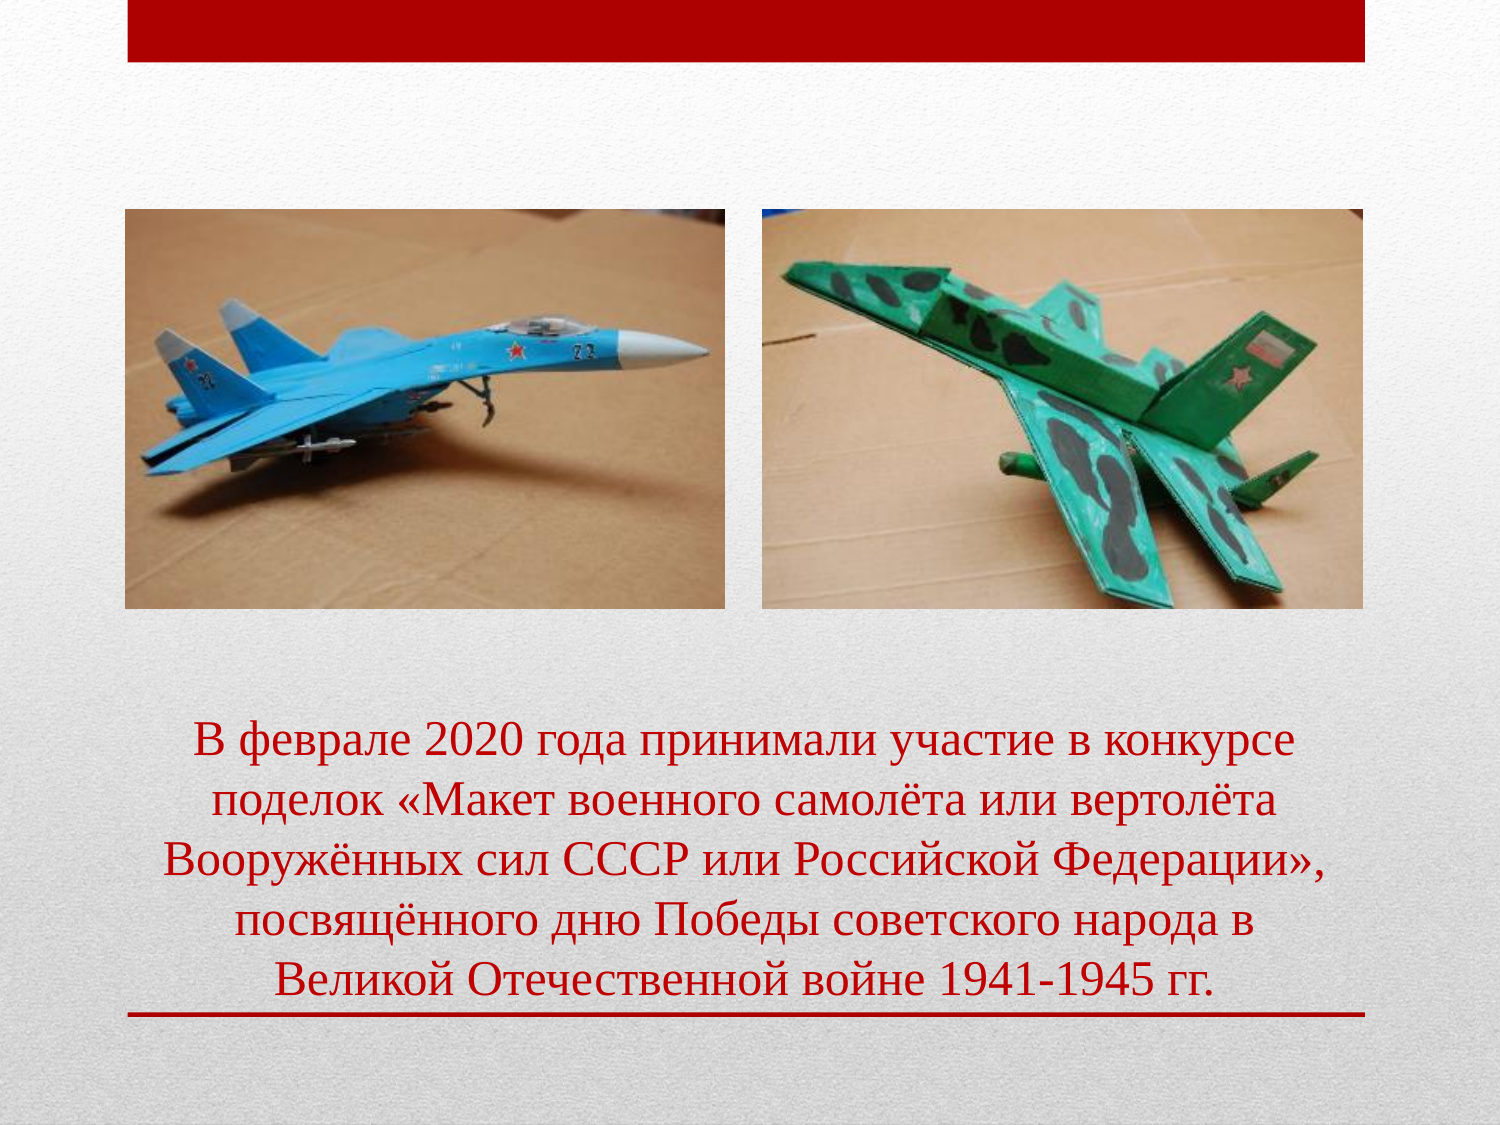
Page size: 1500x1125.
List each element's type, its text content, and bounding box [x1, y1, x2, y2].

title В феврале 2020 года принимали участие в конкурсе поделок «Макет военного самолёта или вертолёта Вооружённых сил СССР или Российской Федерации», посвящённого дню Победы советского народа в Великой Отечественной войне 1941-1945 гг. [125, 668, 1365, 1013]
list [761, 208, 1364, 610]
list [124, 208, 726, 610]
